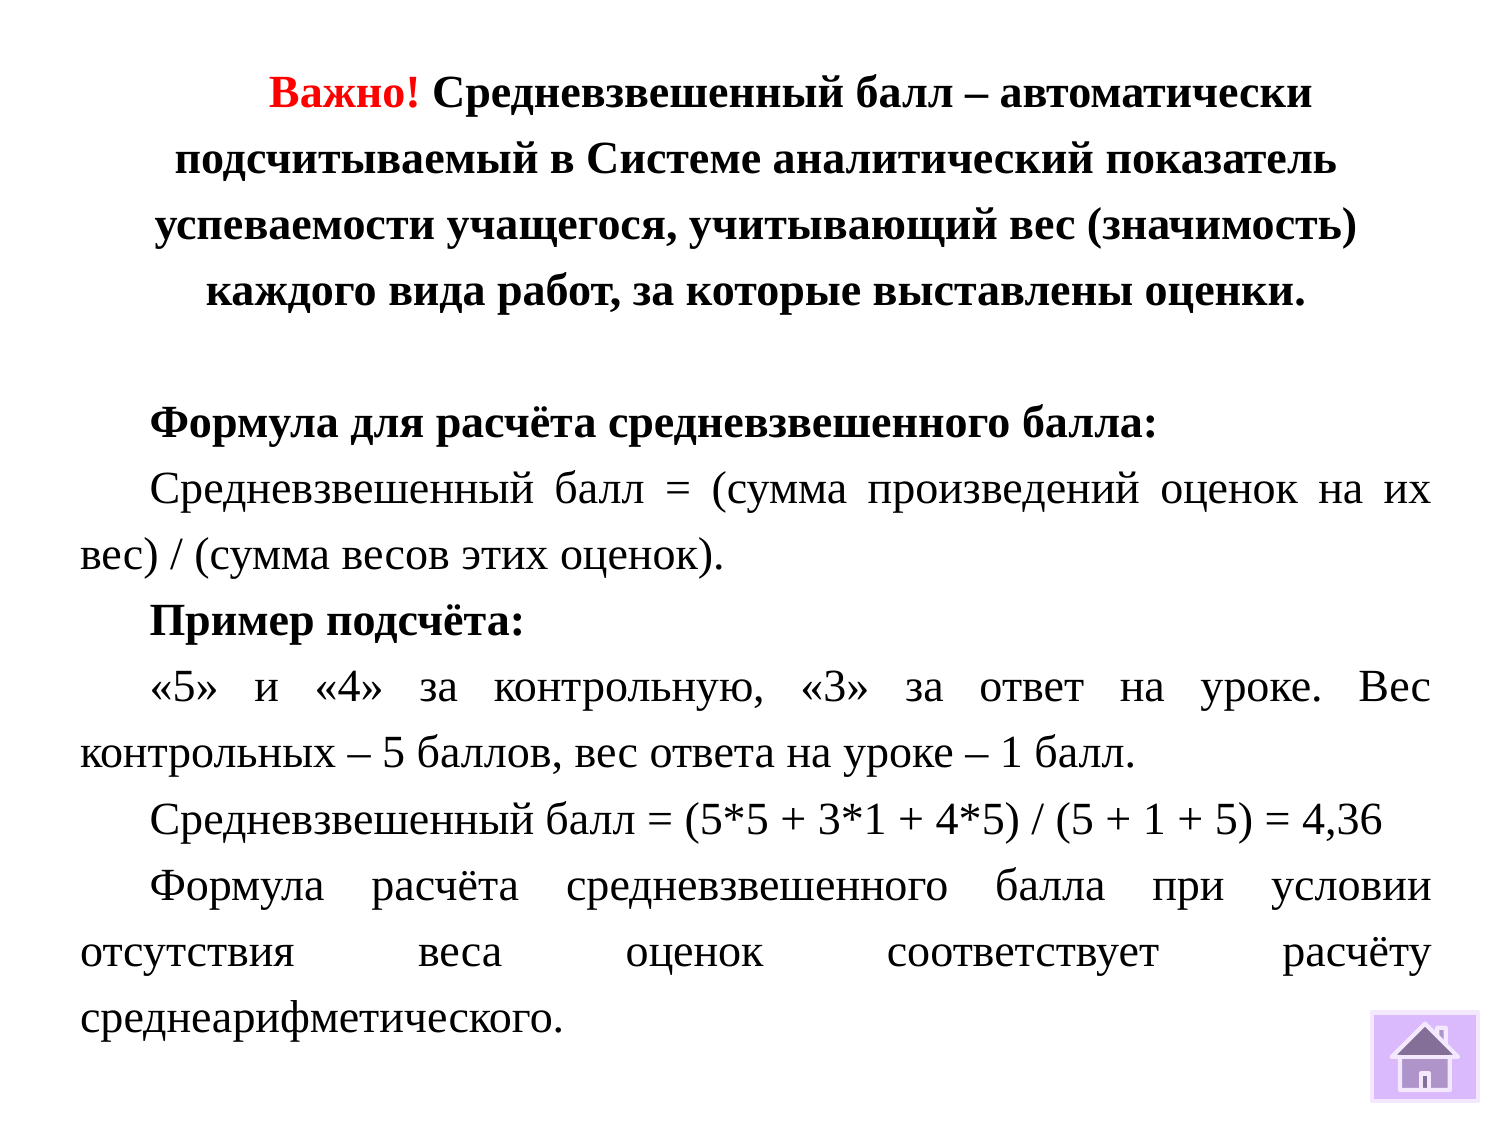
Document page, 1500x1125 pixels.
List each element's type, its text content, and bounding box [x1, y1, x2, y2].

text_box [1370, 1010, 1480, 1103]
list Важно! Средневзвешенный балл – автоматически подсчитываемый в Системе аналитический показатель успеваемости учащегося, учитывающий вес (значимость) каждого вида работ, за которые выставлены оценки. Формула для расчёта средневзвешенного балла: Средневзвешенный балл = (сумма произведений оценок на их вес) / (сумма весов этих оценок). Пример подсчёта: «5» и «4» за контрольную, «3» за ответ на уроке. Вес контрольных – 5 баллов, вес ответа на уроке – 1 балл. Средневзвешенный балл = (5*5 + 3*1 + 4*5) / (5 + 1 + 5) = 4,36 Формула расчёта средневзвешенного балла при условии отсутствия веса оценок соответствует расчёту среднеарифметического. [64, 42, 1447, 1071]
